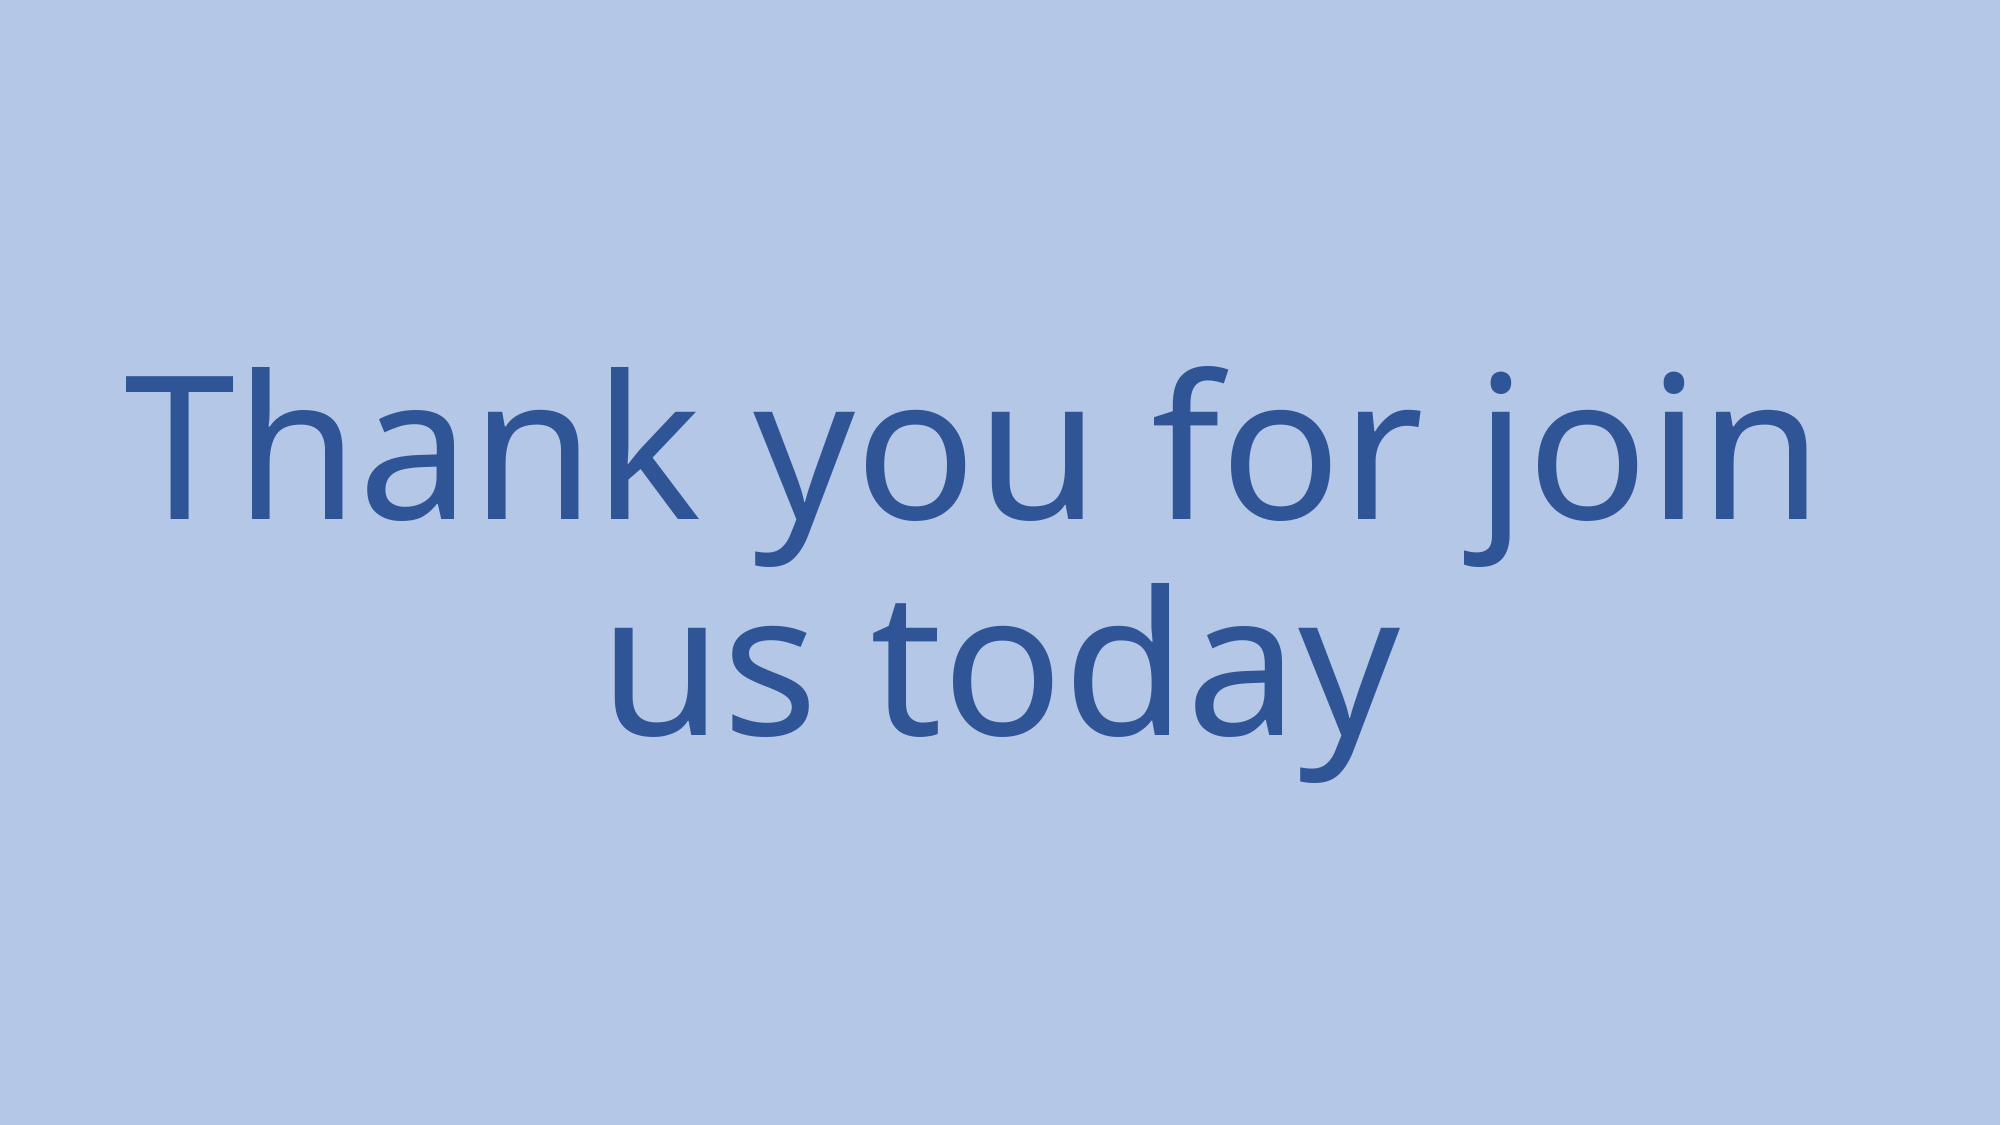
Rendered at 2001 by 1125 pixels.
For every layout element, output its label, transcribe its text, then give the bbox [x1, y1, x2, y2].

title Thank you for join us today [0, 0, 2000, 1125]
